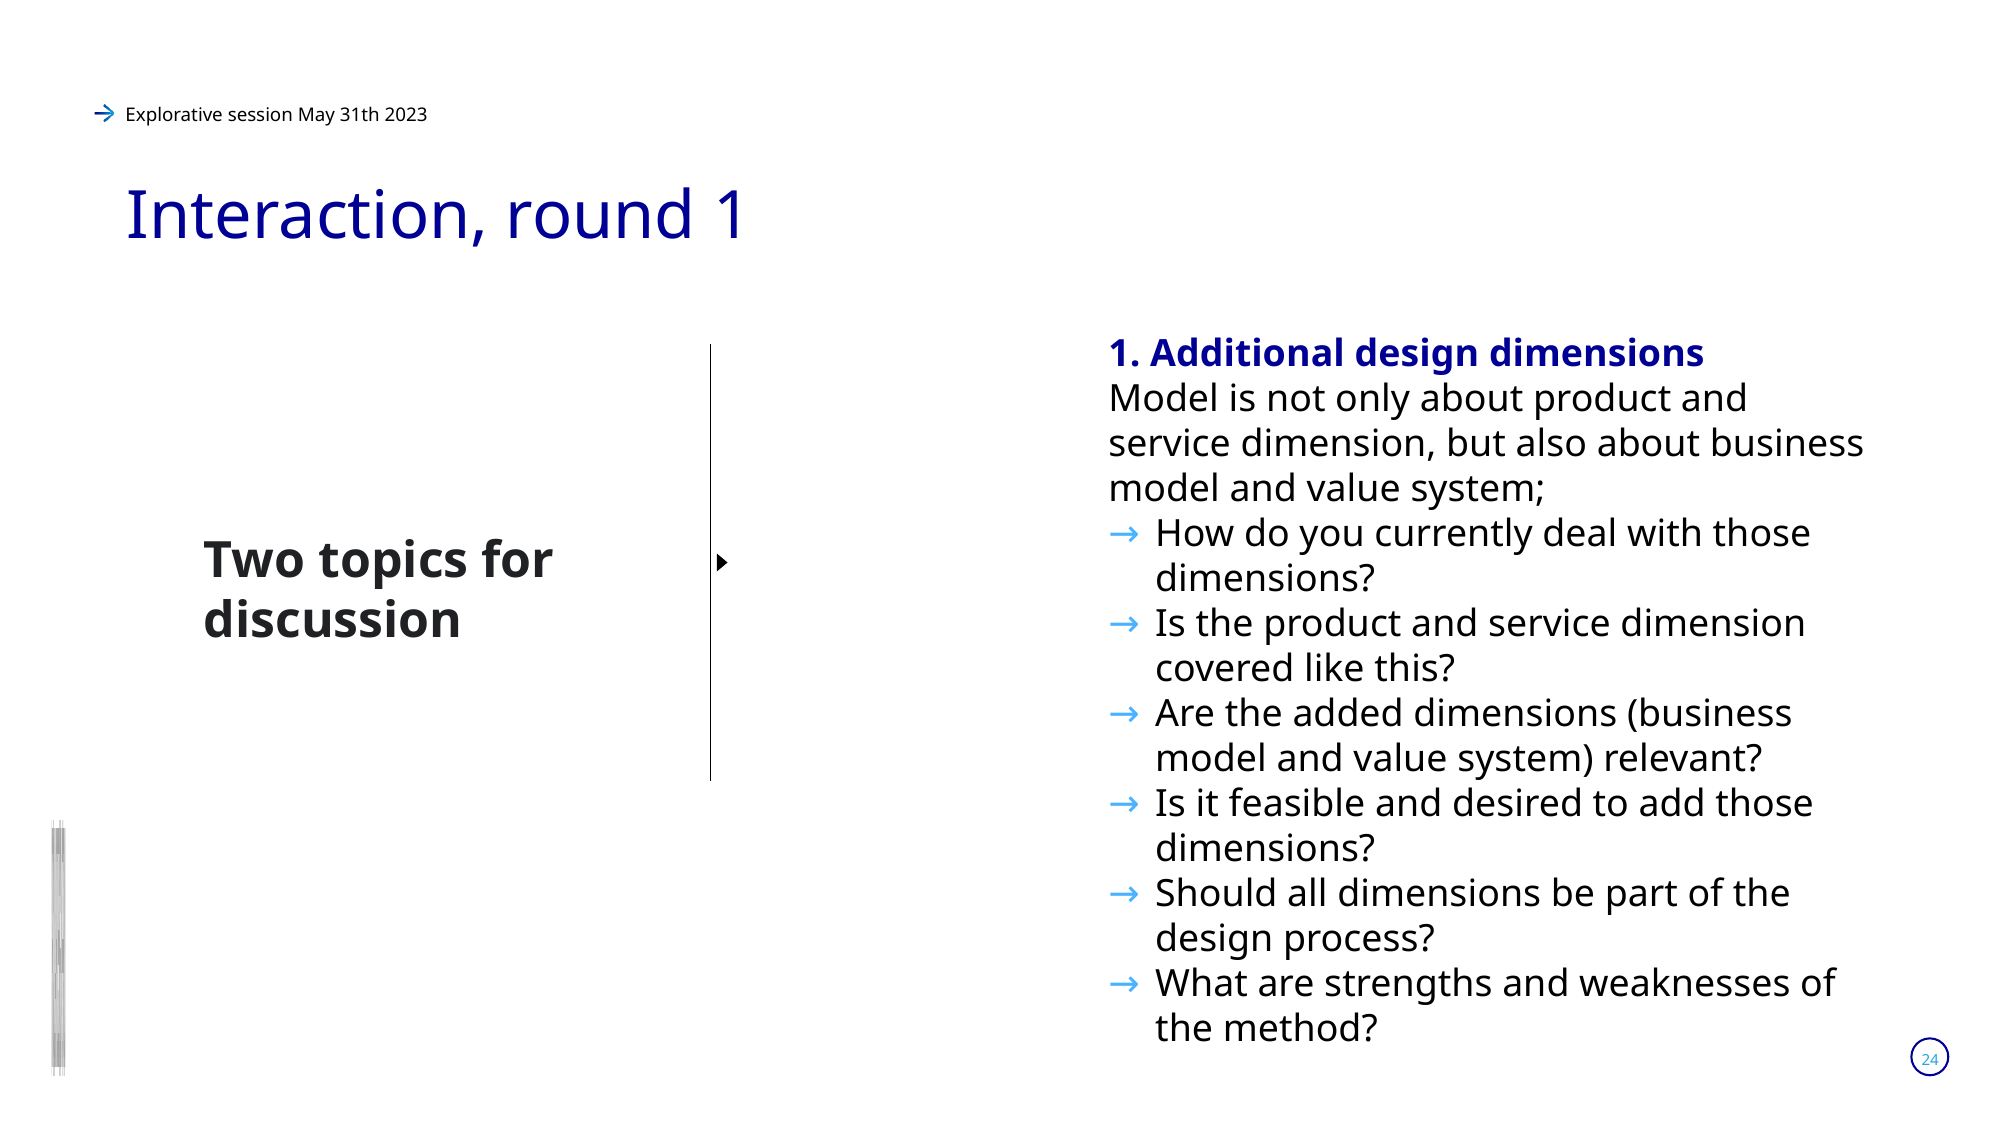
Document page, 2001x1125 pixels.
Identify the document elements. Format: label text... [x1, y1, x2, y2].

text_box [710, 343, 728, 782]
text_box [94, 104, 114, 122]
text_box [51, 820, 66, 1076]
title Explorative session May 31th 2023 [125, 97, 1875, 134]
list 1. Additional design dimensions Model is not only about product and service dimension, but also about business model and value system; How do you currently deal with those dimensions? Is the product and service dimension covered like this? Are the added dimensions (business model and value system) relevant? Is it feasible and desired to add those dimensions? Should all dimensions be part of the design process? What are strengths and weaknesses of the method? [1108, 329, 1875, 1009]
text_box Two topics for discussion [203, 527, 566, 613]
list Interaction, round 1 [126, 159, 1874, 304]
